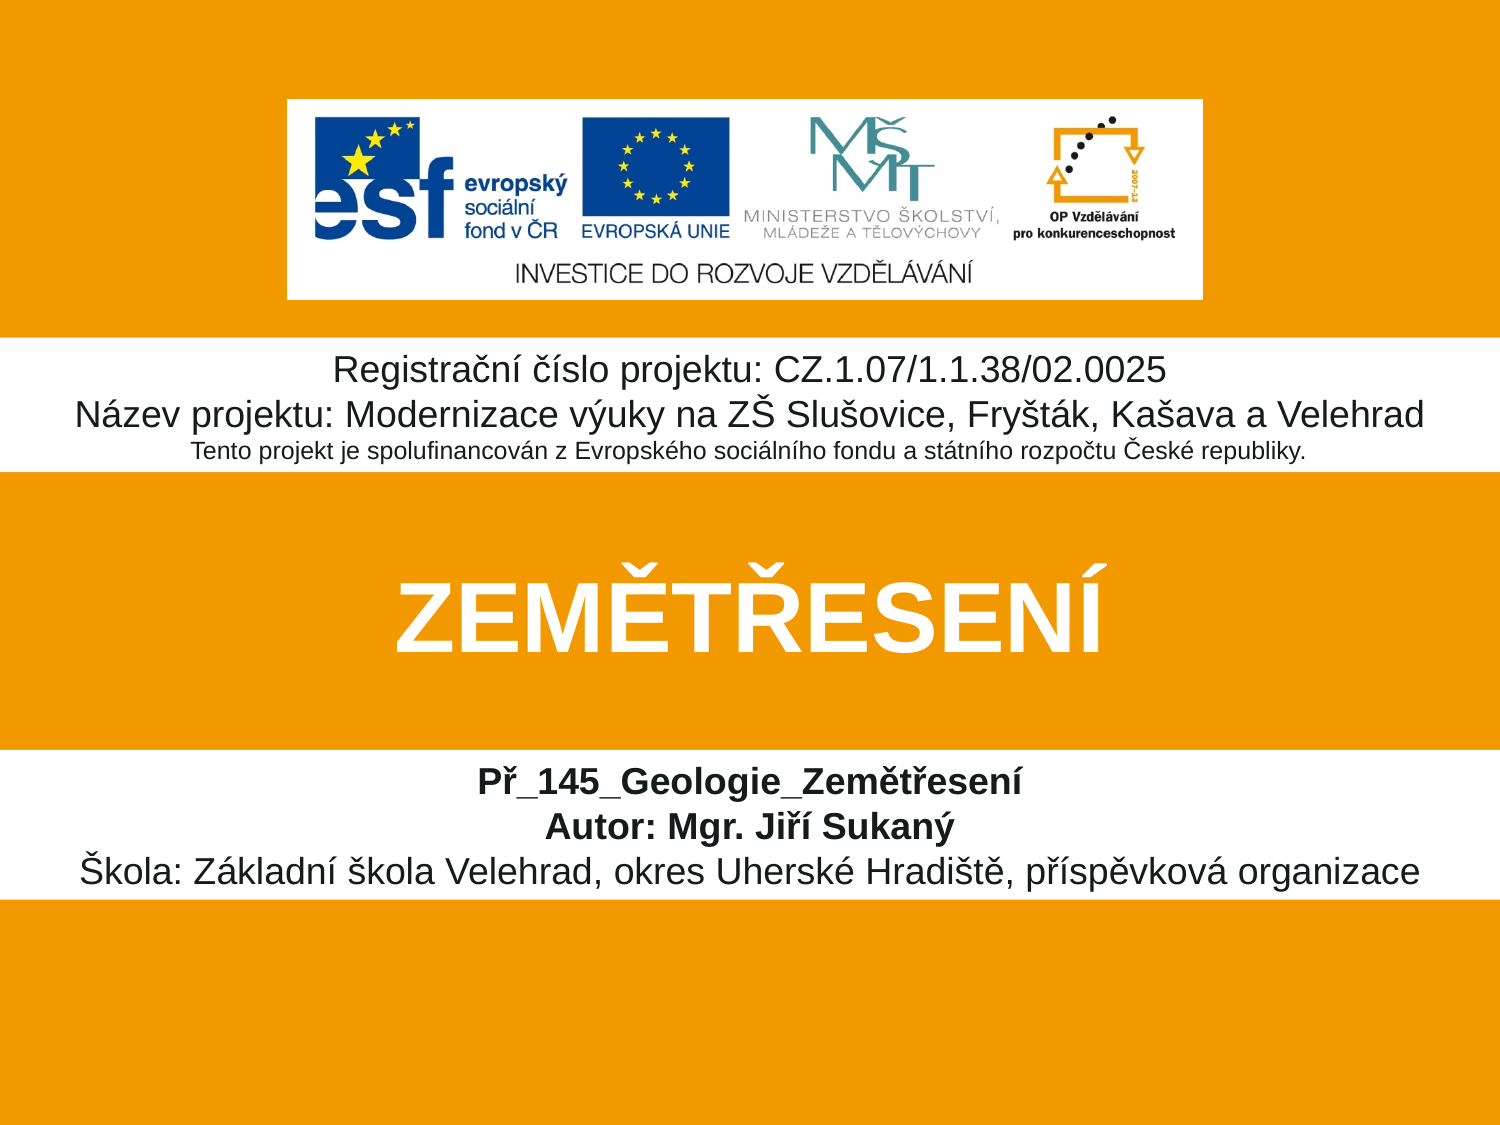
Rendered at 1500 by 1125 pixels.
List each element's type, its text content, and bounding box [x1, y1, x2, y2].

text_box Registrační číslo projektu: CZ.1.07/1.1.38/02.0025 Název projektu: Modernizace výuky na ZŠ Slušovice, Fryšták, Kašava a Velehrad Tento projekt je spolufinancován z Evropského sociálního fondu a státního rozpočtu České republiky. [0, 337, 1500, 473]
text_box Př_145_Geologie_Zemětřesení Autor: Mgr. Jiří Sukaný Škola: Základní škola Velehrad, okres Uherské Hradiště, příspěvková organizace [0, 749, 1500, 900]
title ZEMĚTŘESENÍ [112, 537, 1388, 688]
picture [287, 99, 1203, 300]
